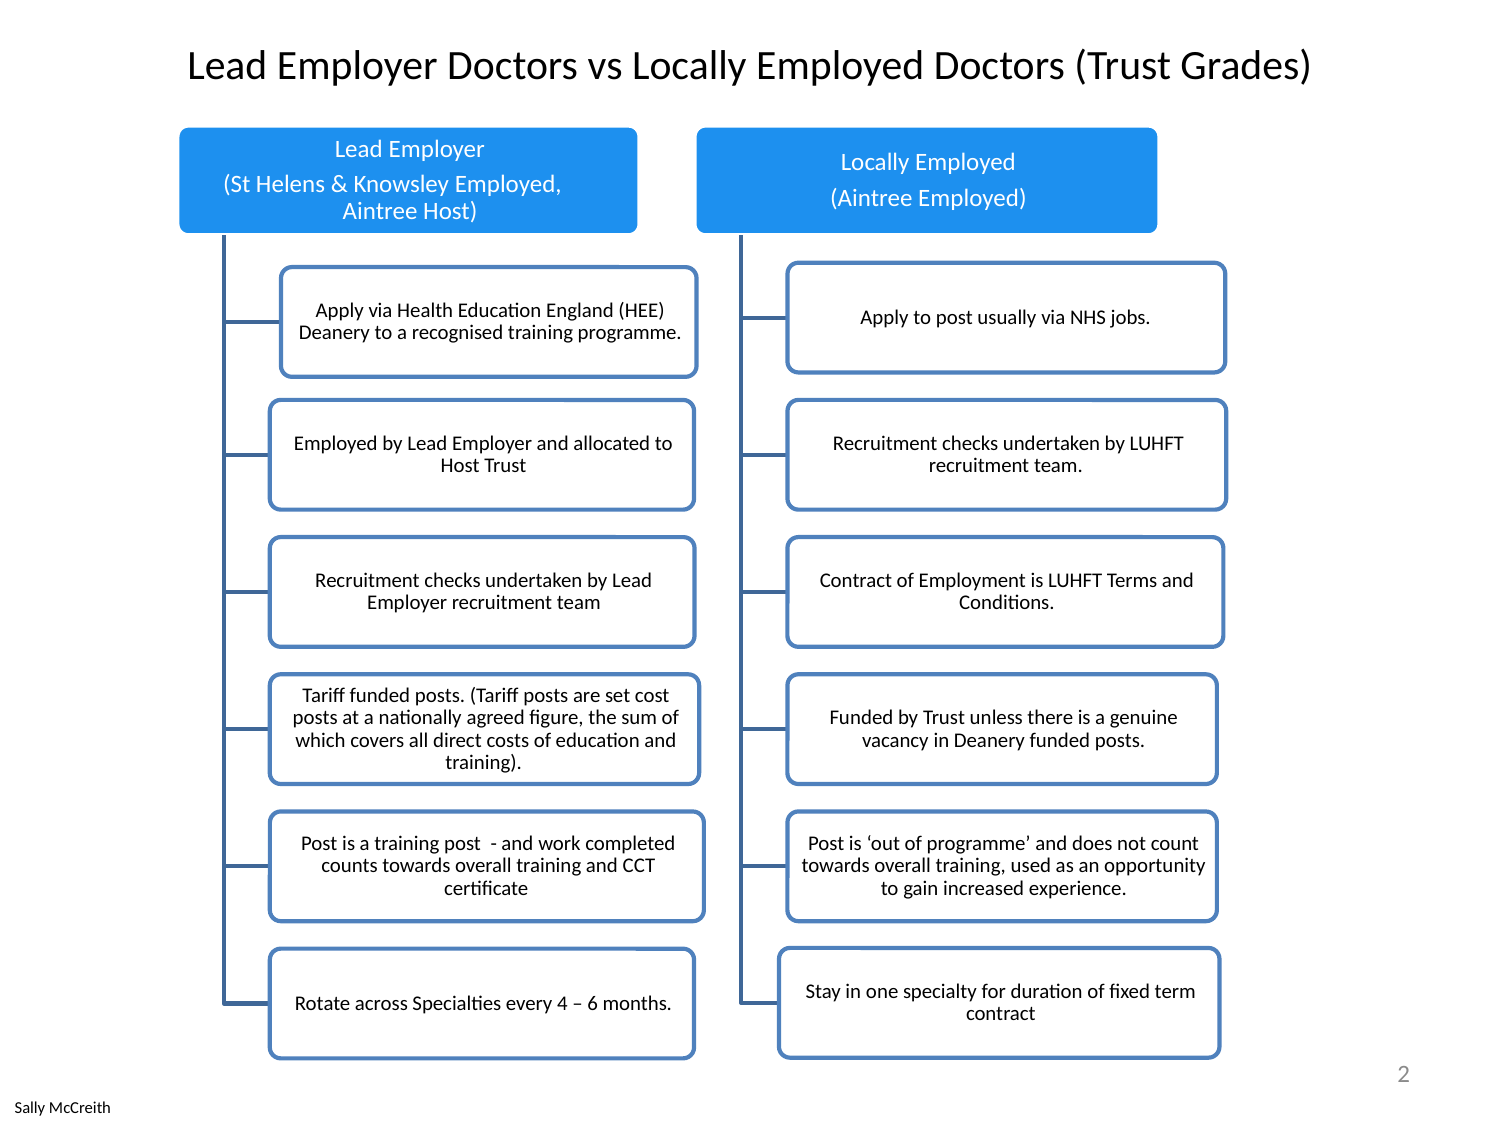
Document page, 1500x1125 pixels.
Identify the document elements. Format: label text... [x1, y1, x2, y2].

text_box Sally McCreith [0, 1089, 213, 1125]
slide_number 2 [1074, 1042, 1425, 1103]
title Lead Employer Doctors vs Locally Employed Doctors (Trust Grades) [17, 0, 1483, 126]
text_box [76, 125, 1329, 1059]
